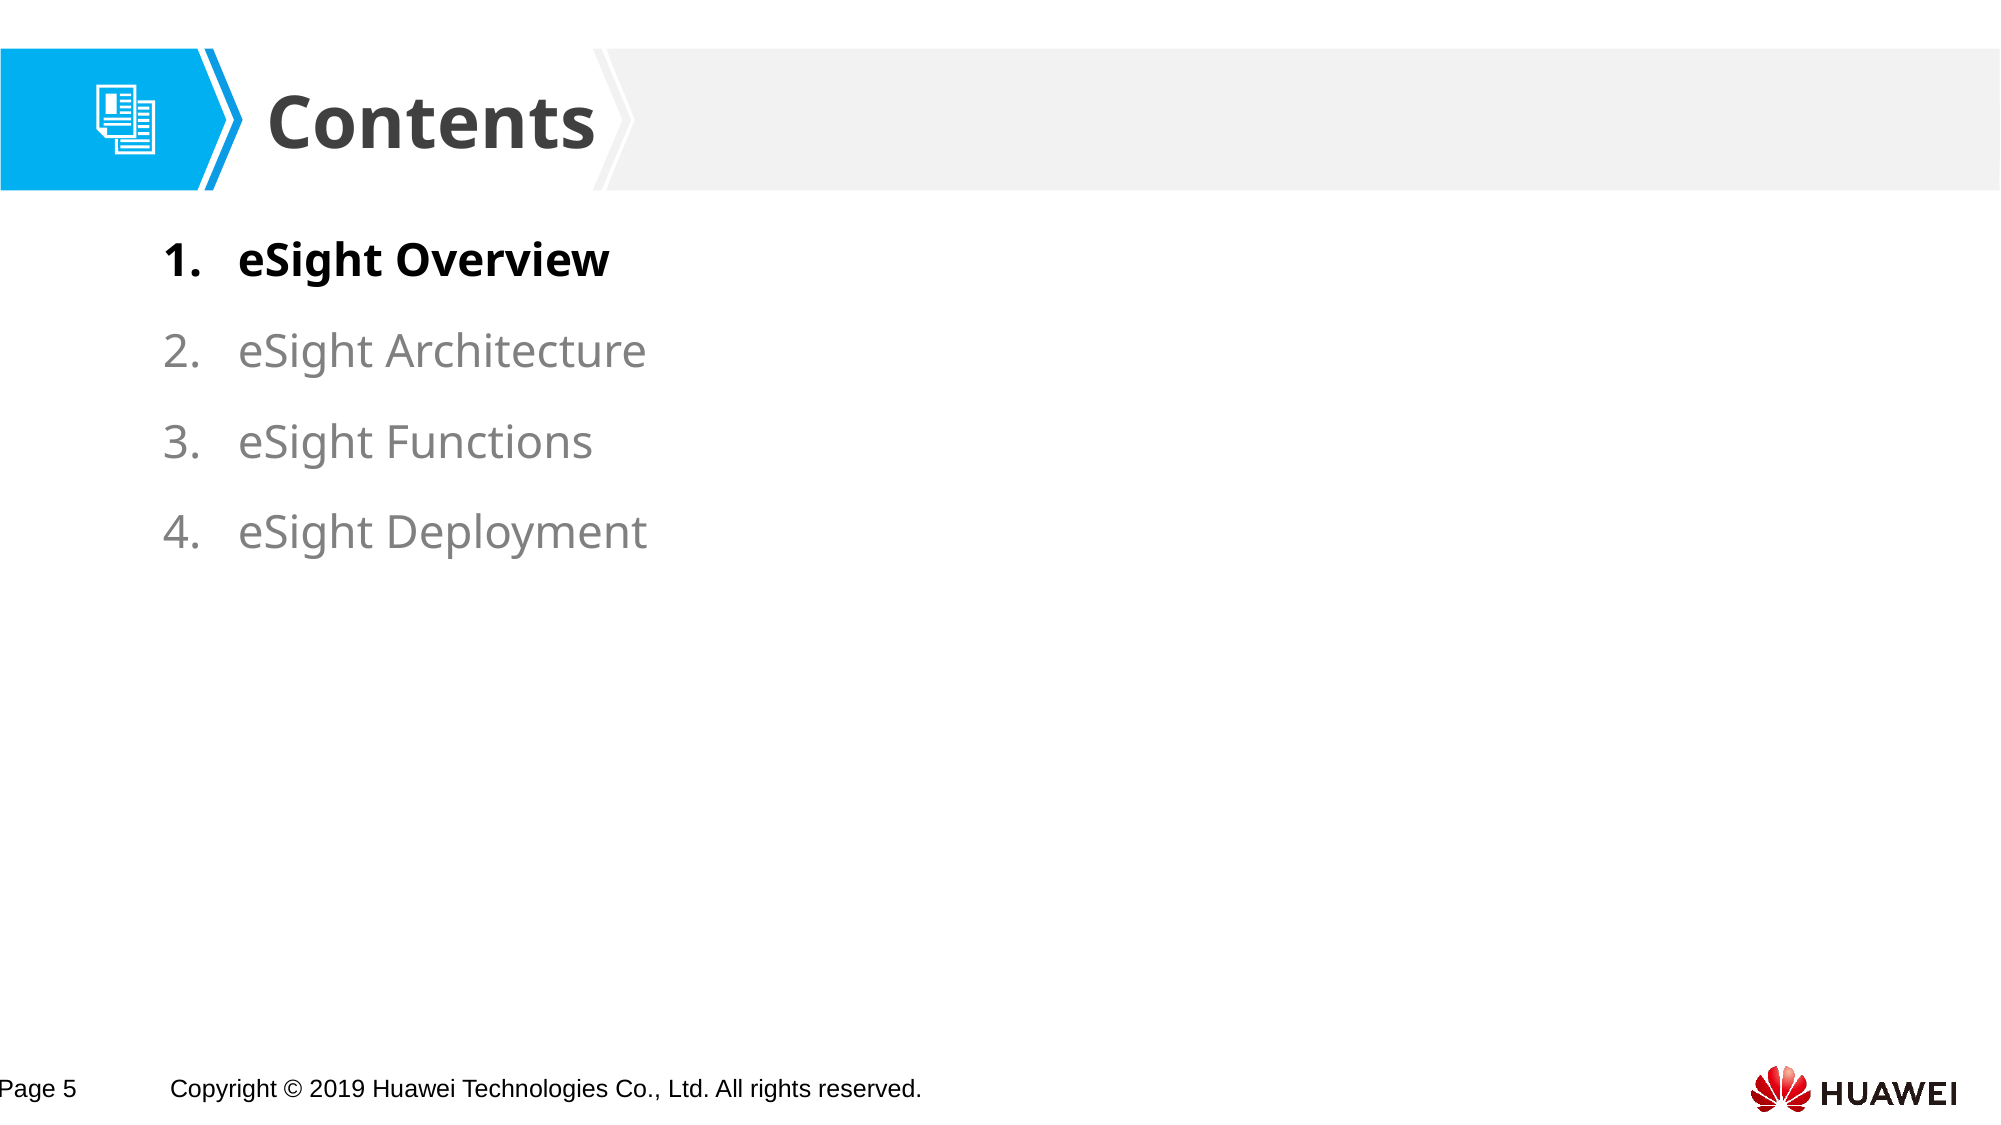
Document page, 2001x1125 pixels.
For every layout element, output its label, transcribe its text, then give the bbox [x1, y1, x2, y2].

picture [1751, 1066, 1956, 1112]
list eSight Overview eSight Architecture eSight Functions eSight Deployment [149, 202, 1882, 971]
